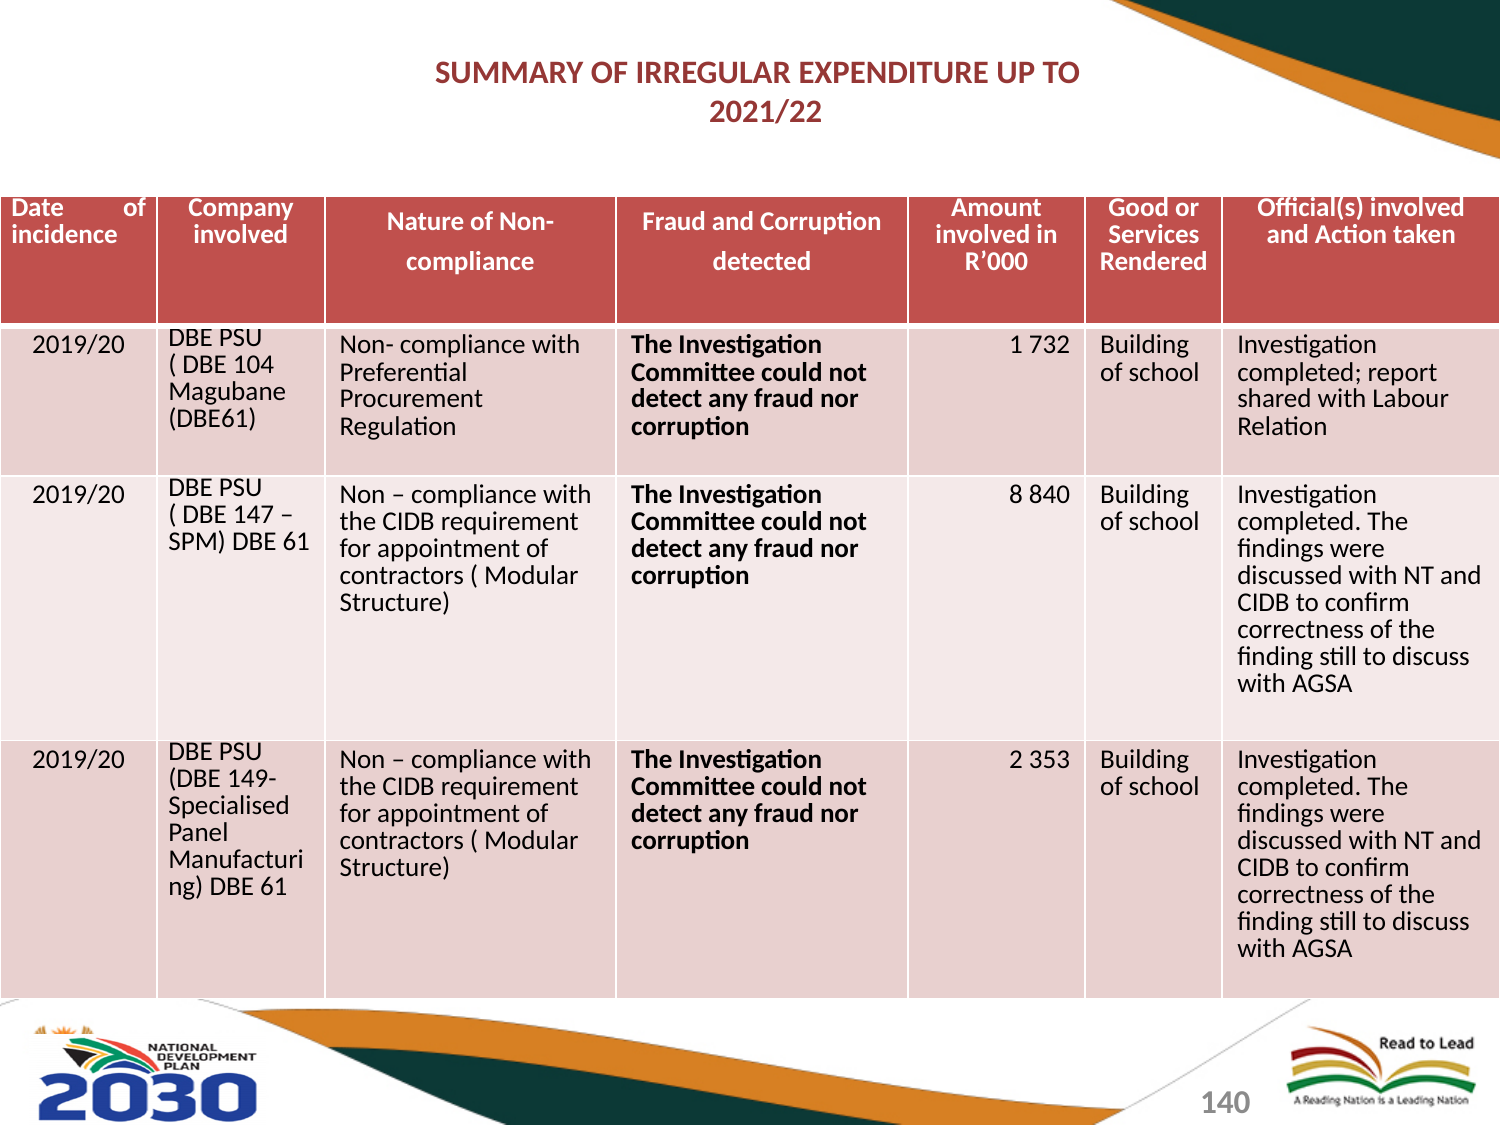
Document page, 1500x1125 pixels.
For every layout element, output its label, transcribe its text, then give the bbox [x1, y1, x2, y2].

table_cell Non – compliance with the CIDB requirement for appointment of contractors ( Modular Structure) [326, 741, 615, 998]
slide_number 140 [915, 1070, 1266, 1125]
table_header Date of incidence [1, 197, 156, 323]
table_cell 1 732 [909, 329, 1084, 475]
table_cell 8 840 [909, 477, 1084, 740]
table_cell The Investigation Committee could not detect any fraud nor corruption [617, 477, 907, 740]
table_cell Investigation completed; report shared with Labour Relation [1223, 329, 1499, 475]
title SUMMARY OF IRREGULAR EXPENDITURE UP TO 2021/22 [41, 42, 1483, 138]
table_cell Building of school [1086, 477, 1221, 740]
table_cell Investigation completed. The findings were discussed with NT and CIDB to confirm correctness of the finding still to discuss with AGSA [1223, 477, 1499, 740]
table_header Company involved [158, 197, 324, 323]
table_cell The Investigation Committee could not detect any fraud nor corruption [617, 741, 907, 998]
table_header Fraud and Corruption detected [617, 197, 907, 323]
table_cell 2019/20 [1, 741, 156, 998]
table_cell Non – compliance with the CIDB requirement for appointment of contractors ( Modular Structure) [326, 477, 615, 740]
table_cell DBE PSU ( DBE 147 – SPM) DBE 61 [158, 477, 324, 740]
table_header Nature of Non-compliance [326, 197, 615, 323]
table_cell 2019/20 [1, 329, 156, 475]
table_cell DBE PSU ( DBE 104 Magubane (DBE61) [158, 329, 324, 475]
table_cell Building of school [1086, 741, 1221, 998]
table_cell Non- compliance with Preferential Procurement Regulation [326, 329, 615, 475]
table_cell 2 353 [909, 741, 1084, 998]
table_cell DBE PSU (DBE 149- Specialised Panel Manufacturing) DBE 61 [158, 741, 324, 998]
table_header Amount involved in R’000 [909, 197, 1084, 323]
table_header Official(s) involved and Action taken [1223, 197, 1499, 323]
table_cell The Investigation Committee could not detect any fraud nor corruption [617, 329, 907, 475]
table_cell 2019/20 [1, 477, 156, 740]
table_header Good or Services Rendered [1086, 197, 1221, 323]
picture [0, 999, 1500, 1125]
table_cell Investigation completed. The findings were discussed with NT and CIDB to confirm correctness of the finding still to discuss with AGSA [1223, 741, 1499, 998]
table_cell Building of school [1086, 329, 1221, 475]
picture [0, 0, 1500, 195]
